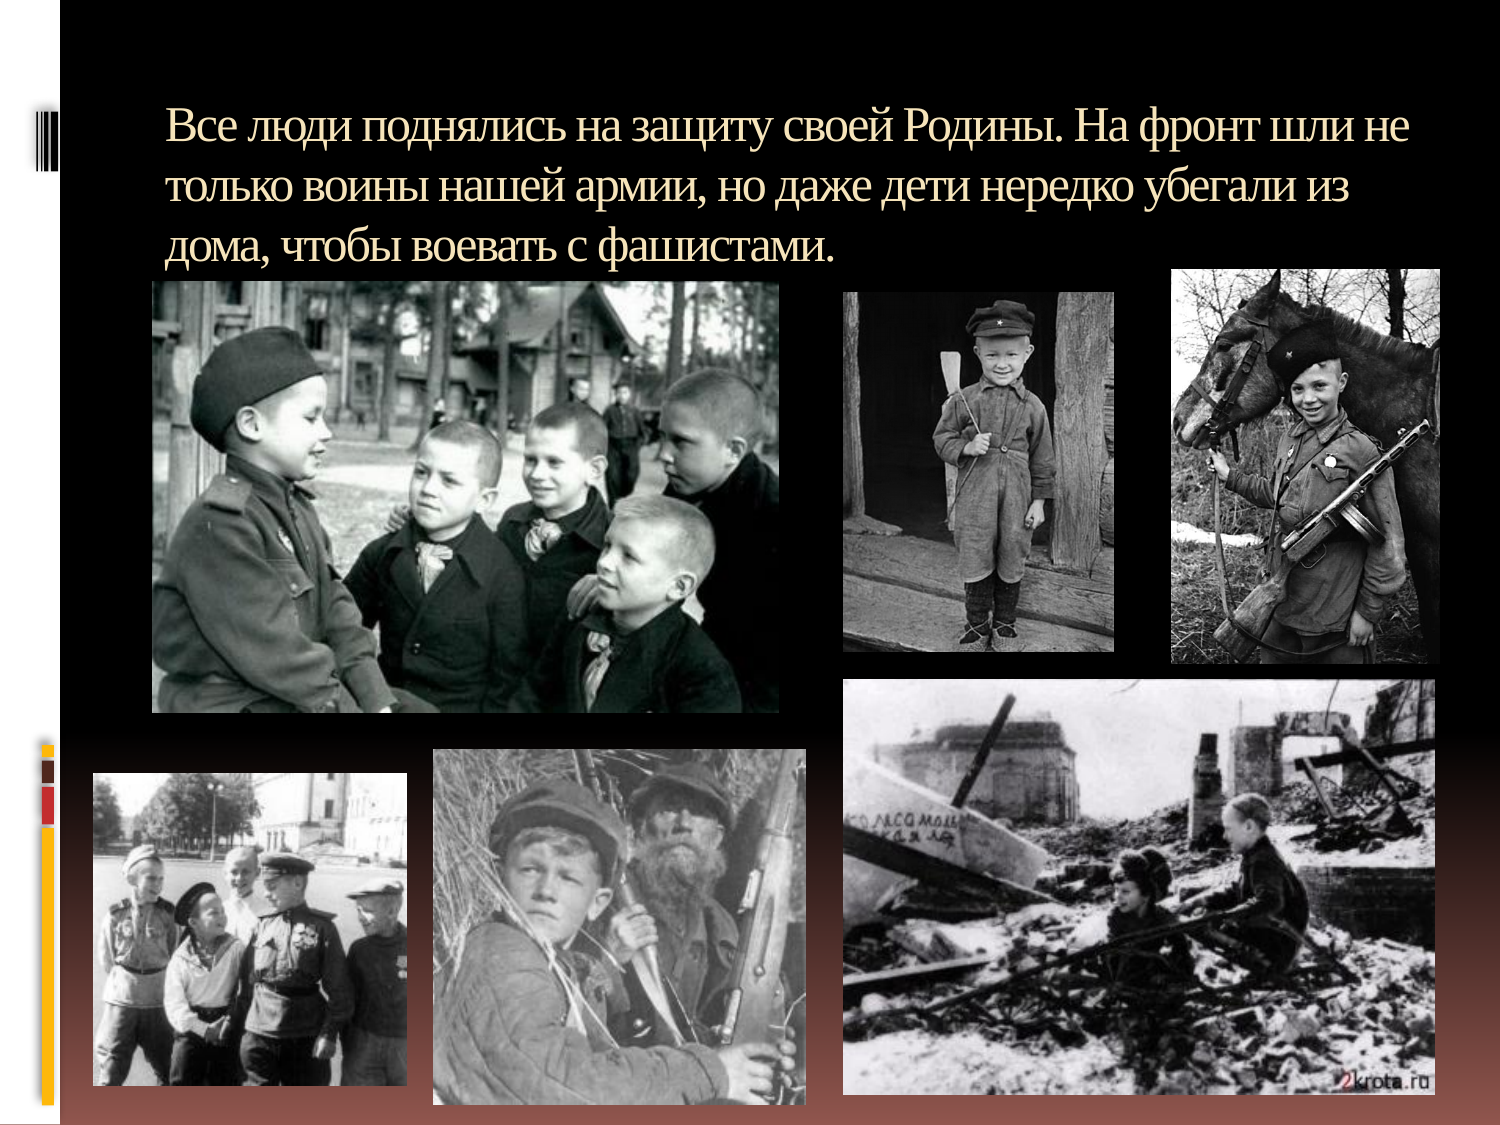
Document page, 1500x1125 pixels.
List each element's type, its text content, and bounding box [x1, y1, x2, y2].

picture [1171, 269, 1440, 664]
picture [433, 749, 806, 1105]
picture [93, 773, 407, 1087]
title Все люди поднялись на защиту своей Родины. На фронт шли не только воины нашей армии, но даже дети нередко убегали из дома, чтобы воевать с фашистами. [150, 83, 1425, 234]
picture [843, 292, 1114, 653]
picture [152, 280, 779, 713]
picture [843, 679, 1435, 1095]
